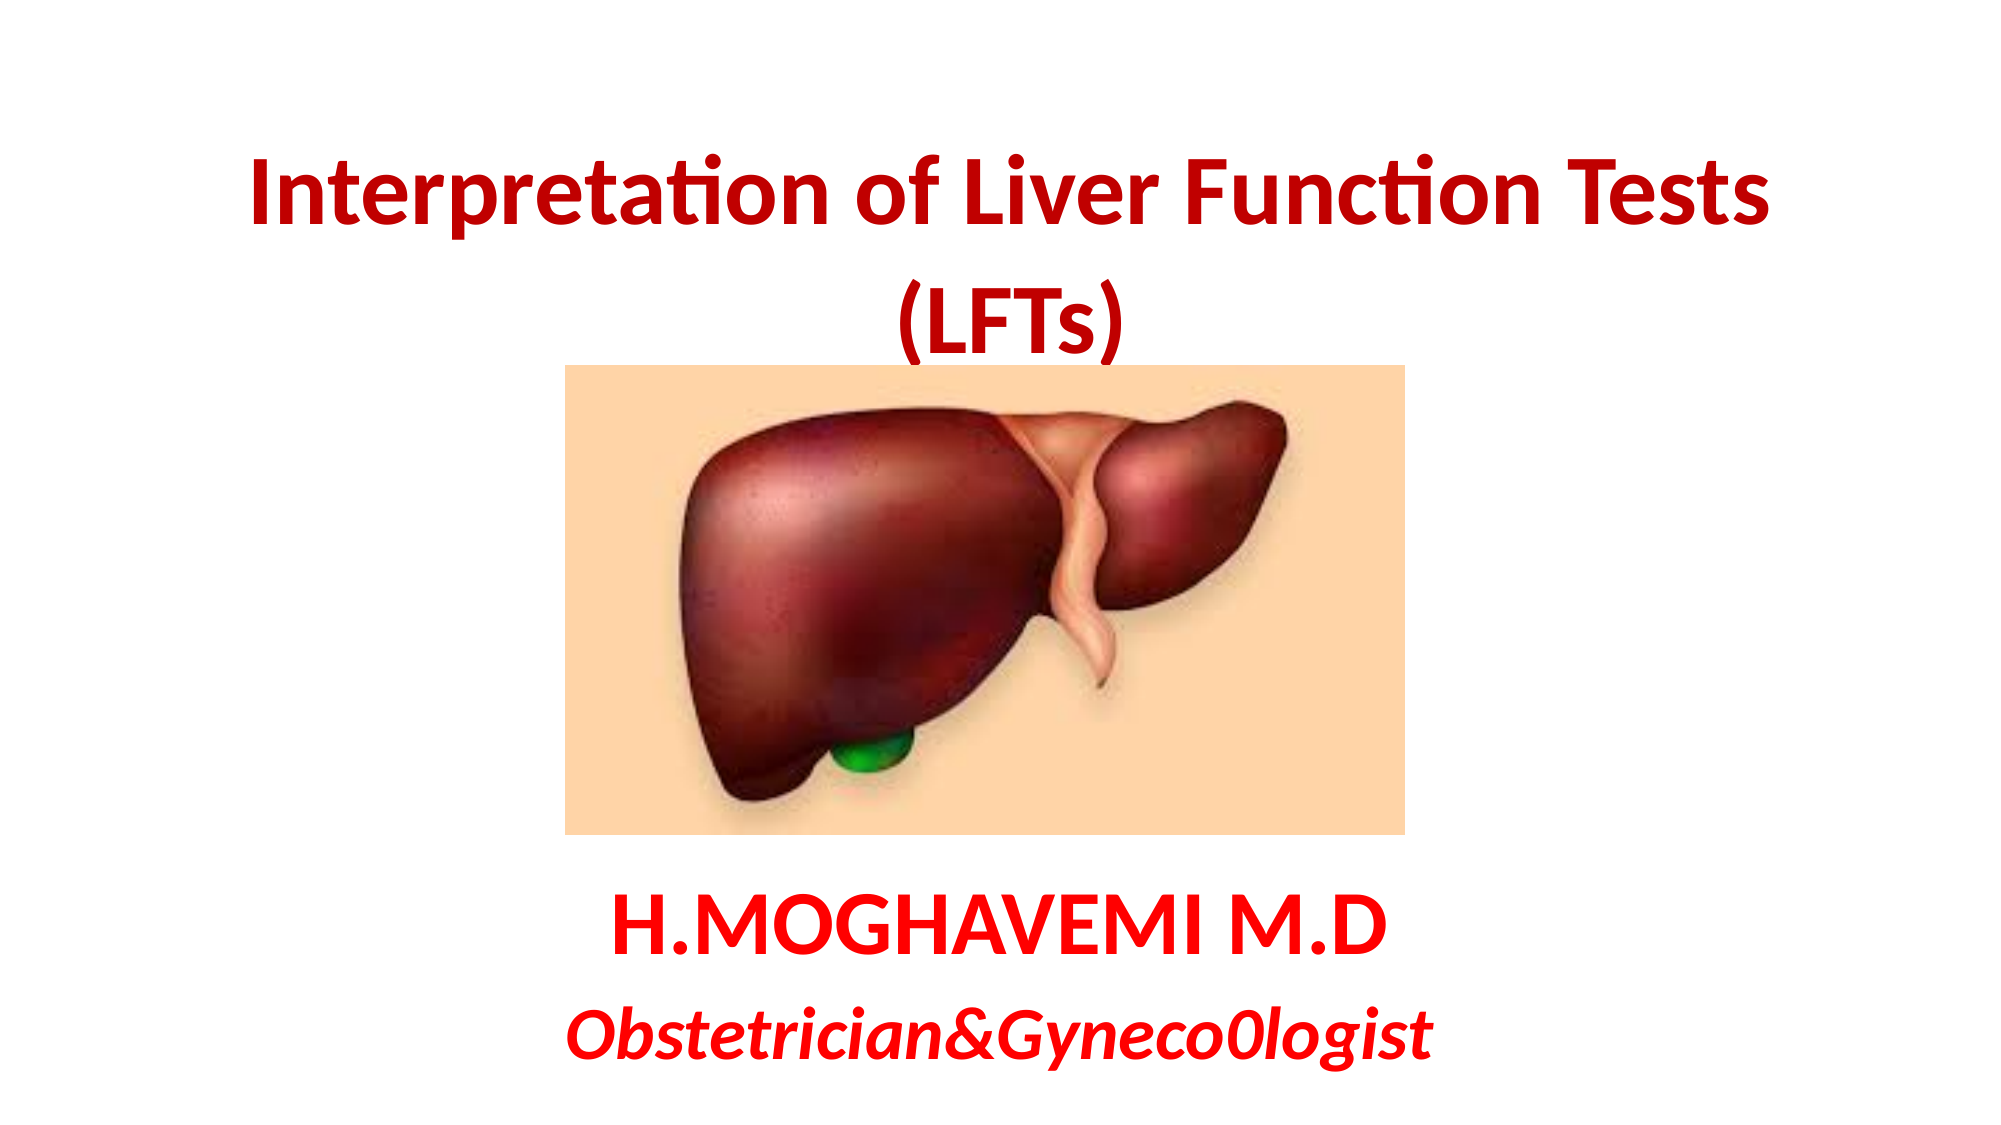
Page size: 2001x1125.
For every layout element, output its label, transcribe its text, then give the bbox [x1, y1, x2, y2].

picture [565, 365, 1405, 836]
list Interpretation of Liver Function Tests (LFTs) H.MOGHAVEMI M.D Obstetrician&Gyneco0logist [0, 0, 2000, 1111]
